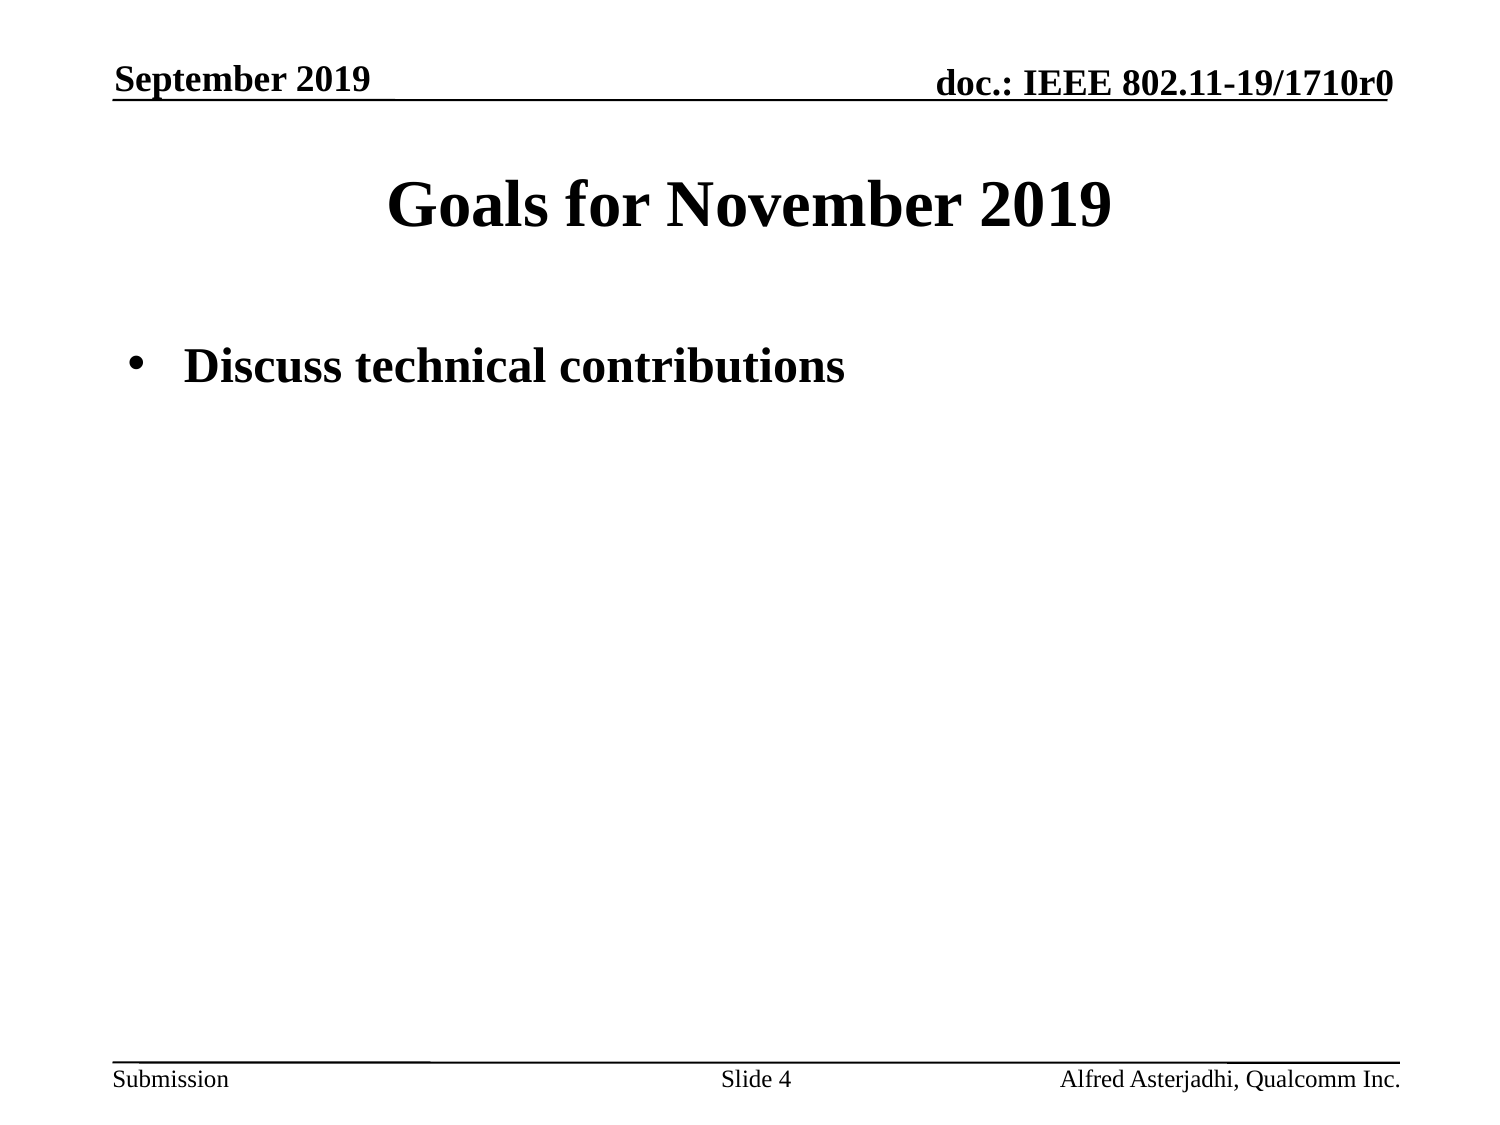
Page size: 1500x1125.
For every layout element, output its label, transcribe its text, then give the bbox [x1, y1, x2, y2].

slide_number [114, 54, 423, 100]
slide_number Slide 4 [712, 1061, 800, 1123]
title Goals for November 2019 [112, 112, 1388, 288]
list Discuss technical contributions [112, 324, 1388, 1000]
footer Alfred Asterjadhi, Qualcomm Inc. [878, 1061, 1402, 1093]
